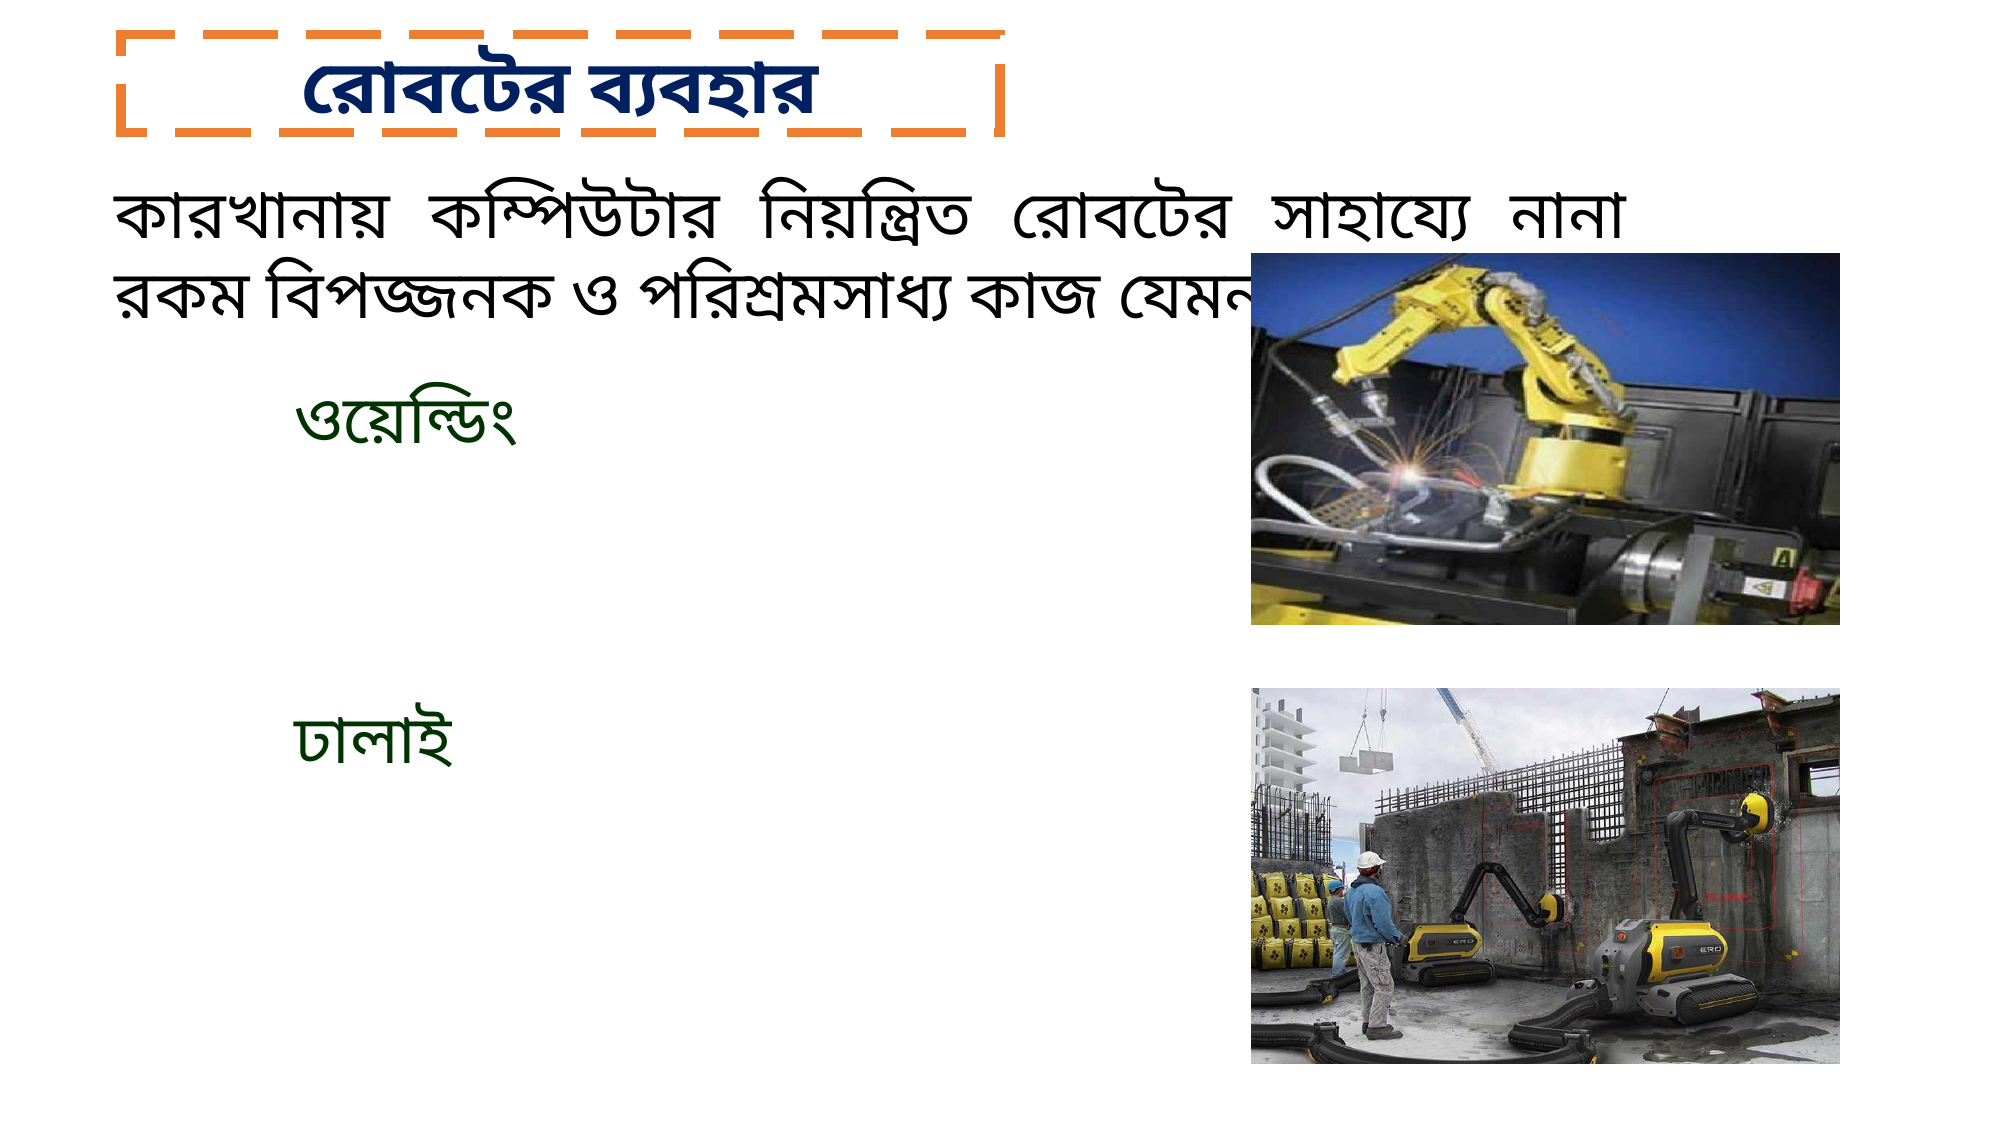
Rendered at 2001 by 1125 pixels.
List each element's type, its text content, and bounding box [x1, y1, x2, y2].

text_box রোবটের ব্যবহার [120, 33, 1001, 134]
picture [1251, 688, 1840, 1064]
text_box ওয়েল্ডিং ঢালাই [249, 369, 938, 784]
text_box কারখানায় কম্পিউটার নিয়ন্ত্রিত রোবটের সাহায্যে নানা রকম বিপজ্জনক ও পরিশ্রমসাধ্য কাজ যেমন- [99, 164, 1642, 340]
picture [1251, 253, 1840, 625]
